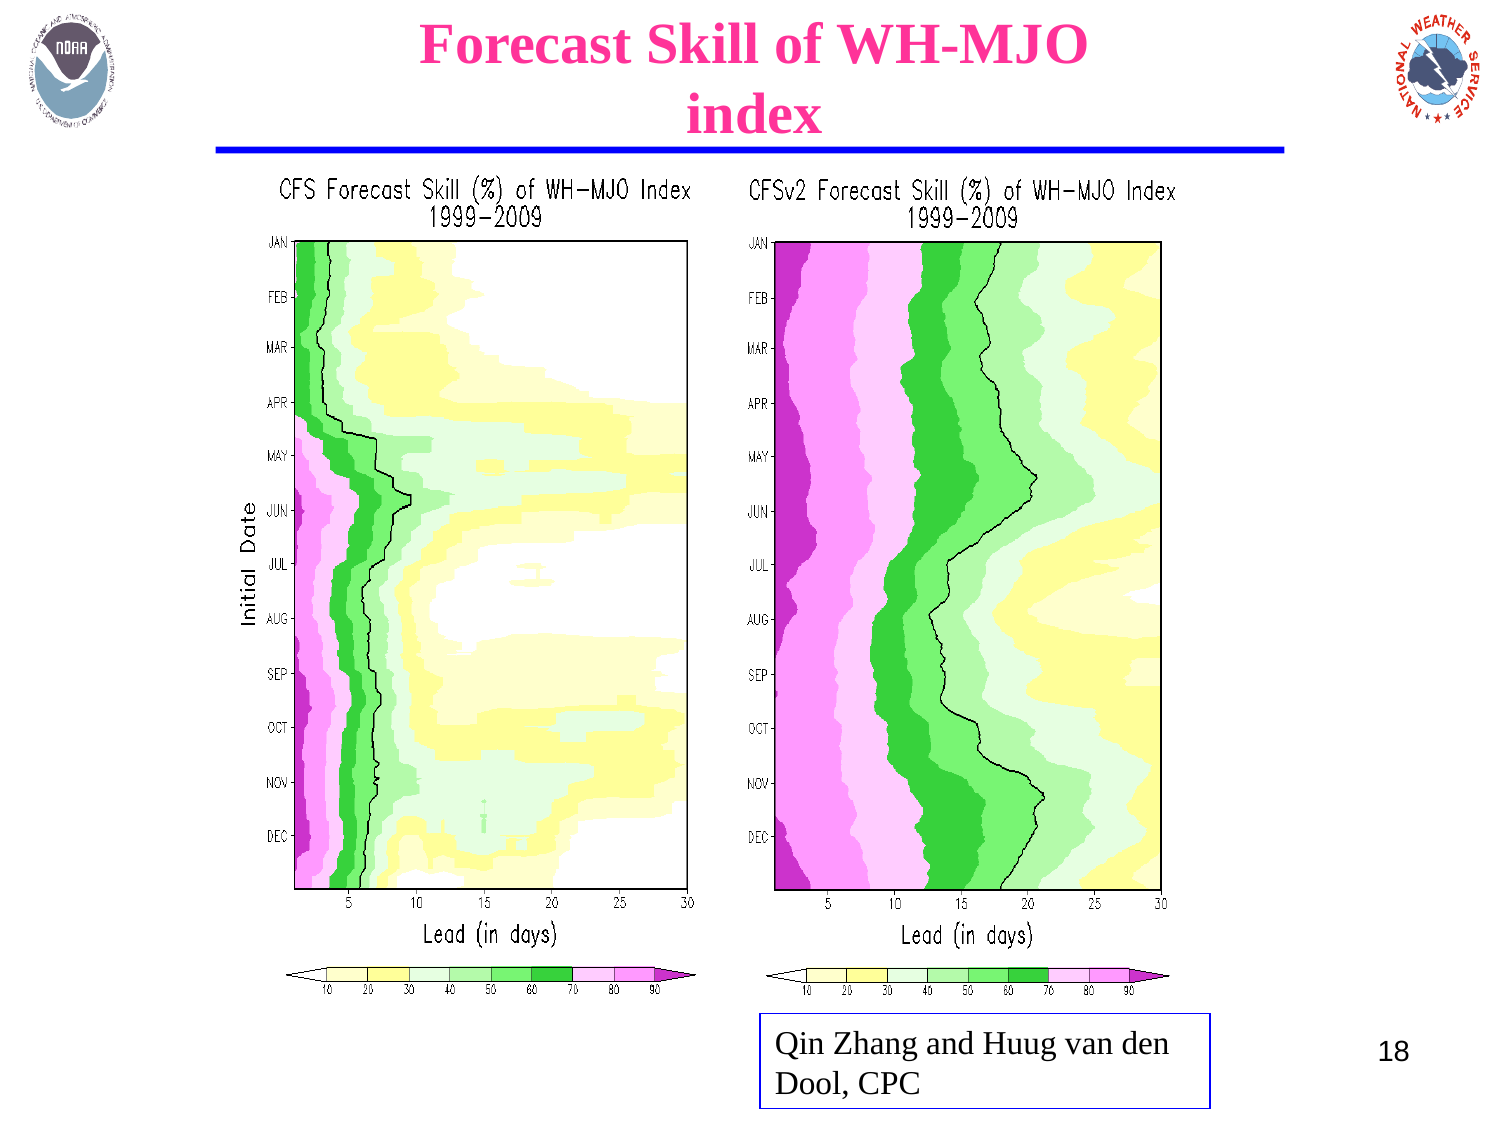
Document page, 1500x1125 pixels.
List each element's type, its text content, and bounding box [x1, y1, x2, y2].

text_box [1393, 14, 1482, 125]
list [187, 149, 746, 1049]
slide_number 18 [1074, 1024, 1425, 1103]
text_box Qin Zhang and Huug van den Dool, CPC [759, 1059, 1210, 1109]
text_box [27, 12, 116, 129]
title Forecast Skill of WH-MJO index [375, 12, 1135, 138]
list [746, 150, 1219, 1051]
